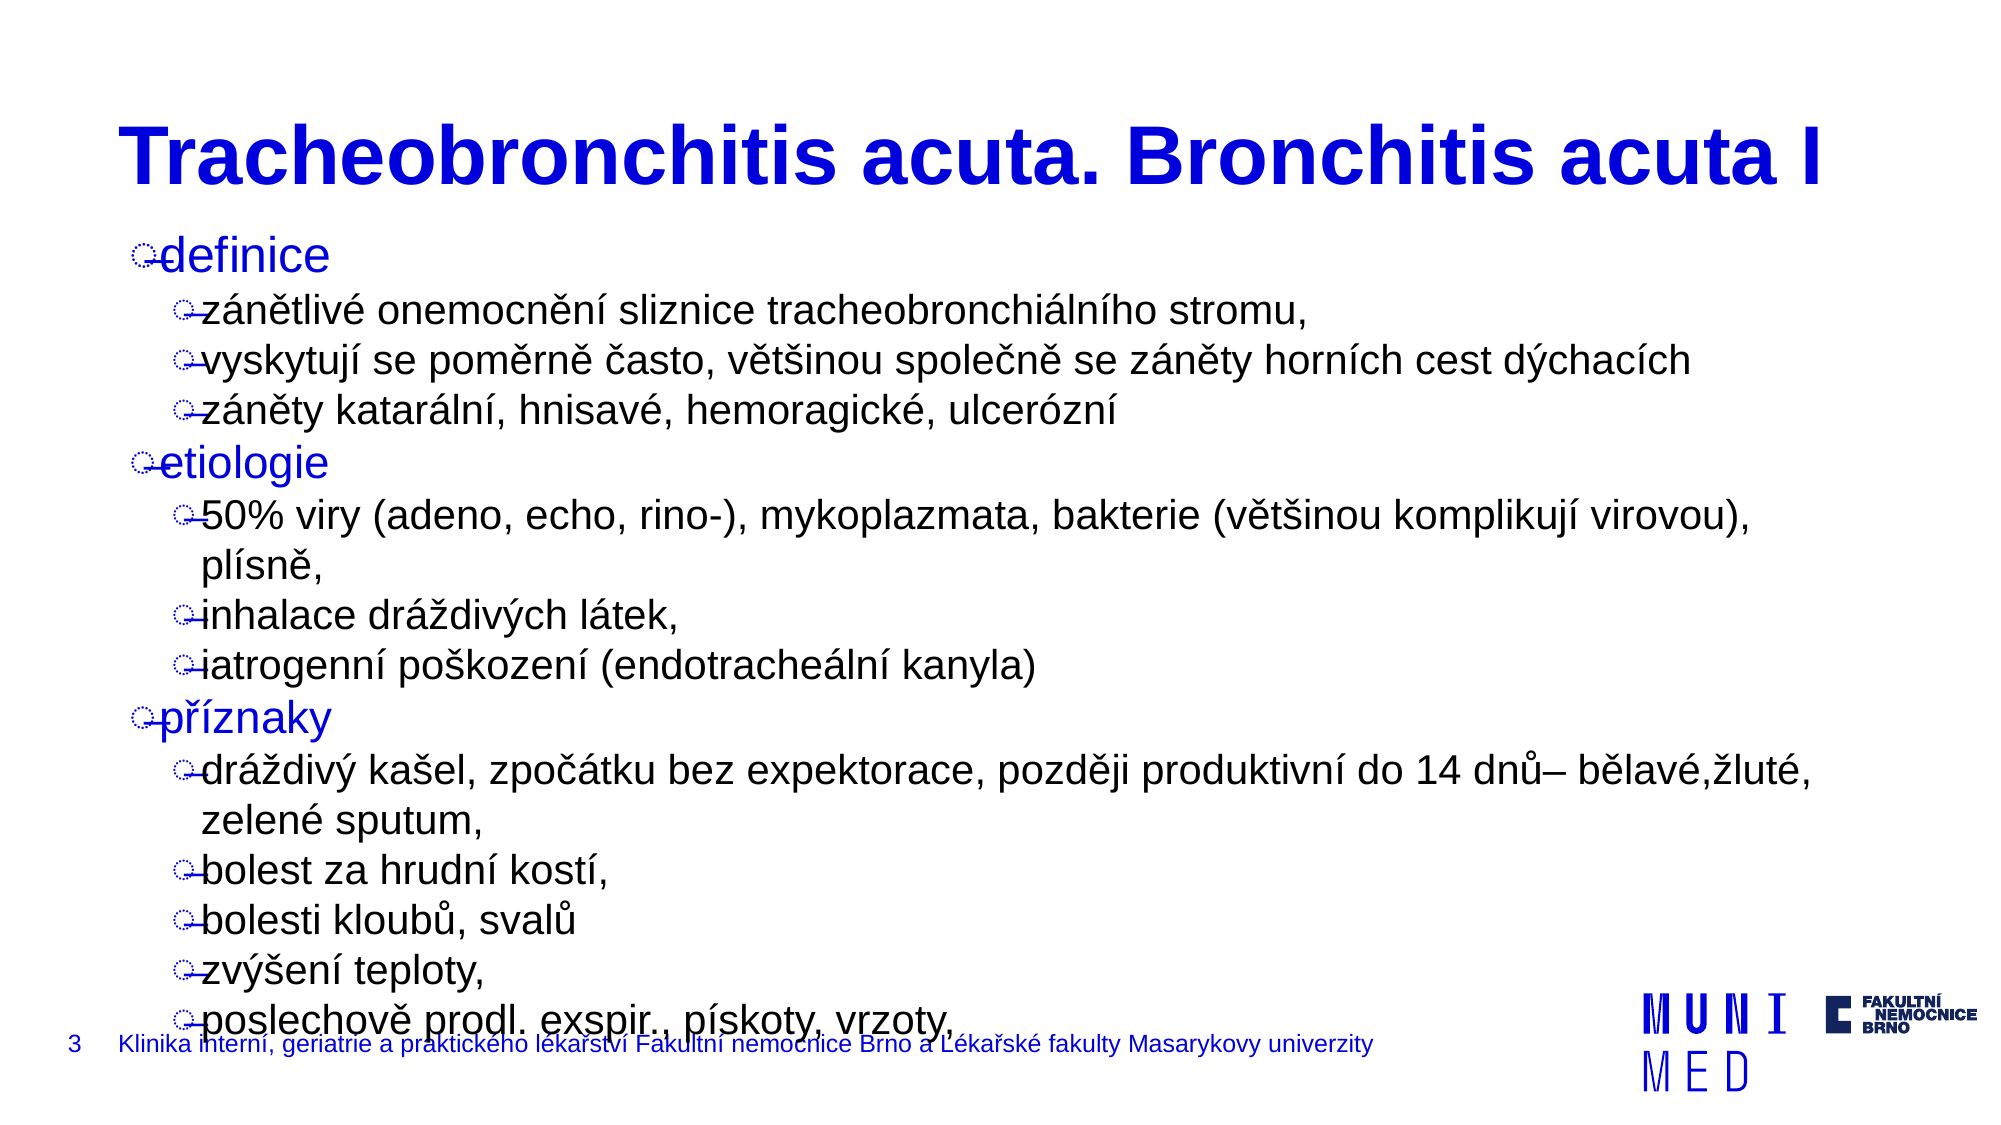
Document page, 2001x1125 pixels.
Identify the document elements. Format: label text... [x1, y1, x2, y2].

list definice zánětlivé onemocnění sliznice tracheobronchiálního stromu, vyskytují se poměrně často, většinou společně se záněty horních cest dýchacích záněty katarální, hnisavé, hemoragické, ulcerózní etiologie 50% viry (adeno, echo, rino-), mykoplazmata, bakterie (většinou komplikují virovou), plísně, inhalace dráždivých látek, iatrogenní poškození (endotracheální kanyla) příznaky dráždivý kašel, zpočátku bez expektorace, později produktivní do 14 dnů– bělavé,žluté, zelené sputum, bolest za hrudní kostí, bolesti kloubů, svalů zvýšení teploty, poslechově prodl. exspir., pískoty, vrzoty, [118, 222, 1883, 903]
title Tracheobronchitis acuta. Bronchitis acuta I [118, 118, 1883, 193]
footer Klinika interní, geriatrie a praktického lékařství Fakultní nemocnice Brno a Lékařské fakulty Masarykovy univerzity [118, 1021, 1418, 1063]
slide_number 3 [67, 1021, 110, 1063]
